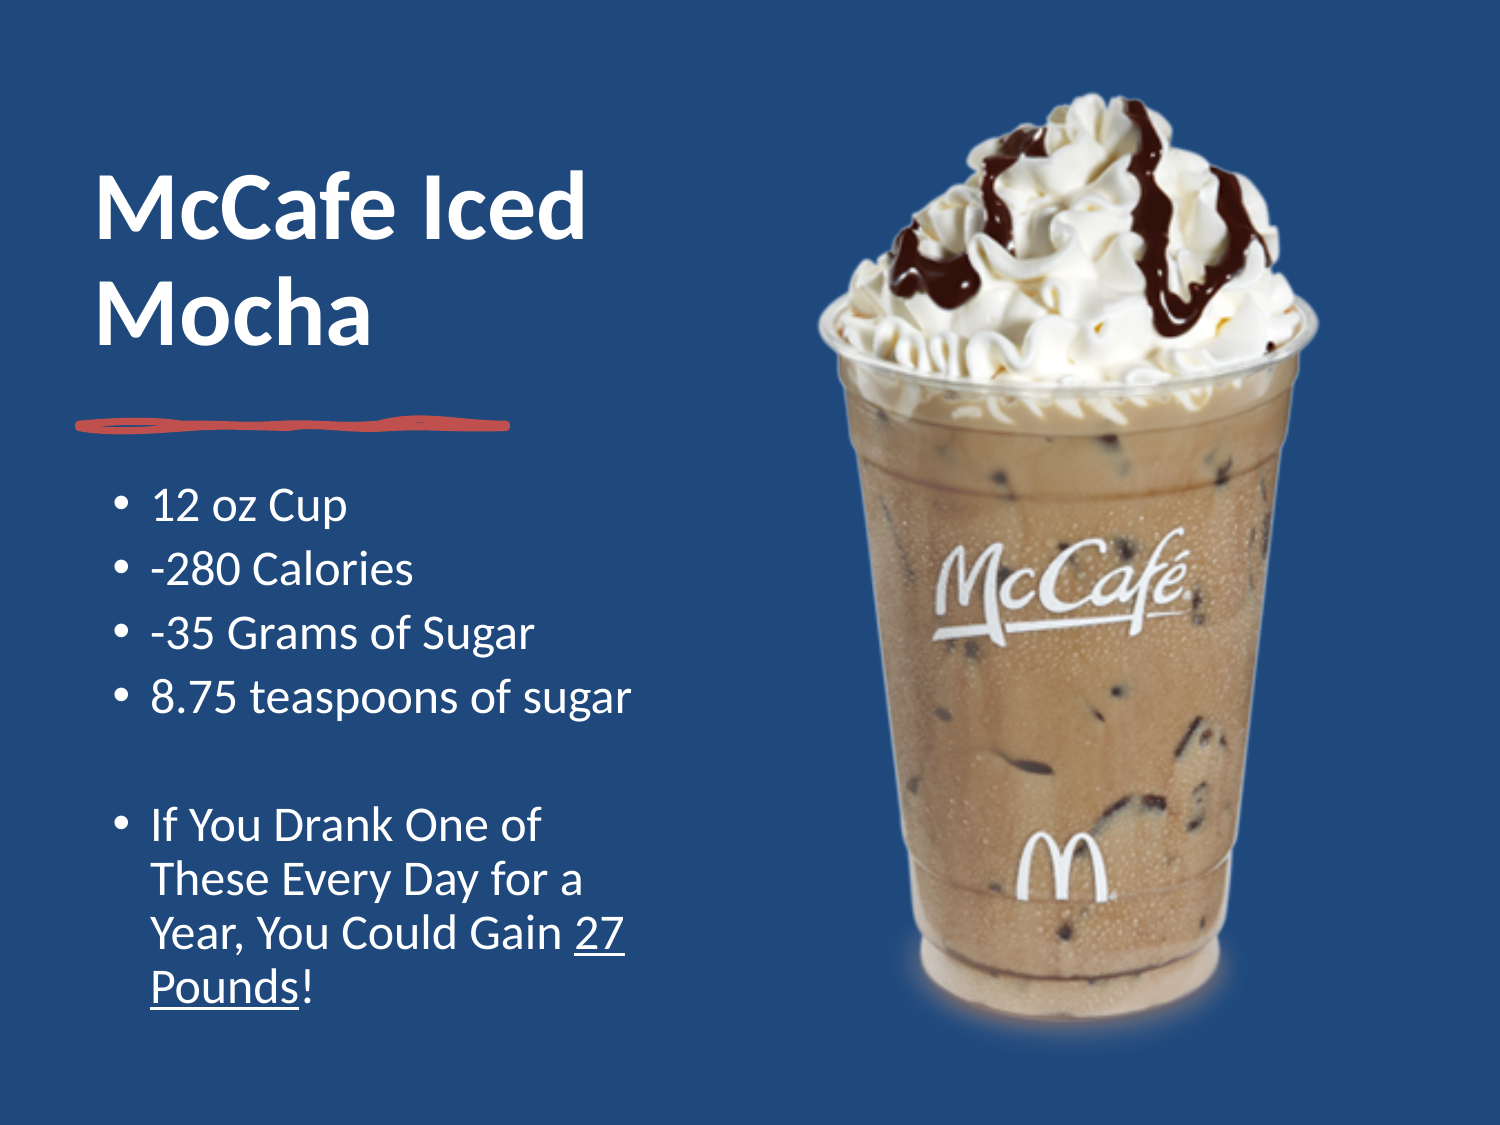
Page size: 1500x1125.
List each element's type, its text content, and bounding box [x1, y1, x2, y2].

list 12 oz Cup -280 Calories -35 Grams of Sugar 8.75 teaspoons of sugar If You Drank One of These Every Day for a Year, You Could Gain 27 Pounds! [78, 471, 648, 1016]
text_box [76, 416, 509, 433]
title McCafe Iced Mocha [78, 53, 617, 375]
text_box [0, 0, 651, 1125]
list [653, 0, 1500, 1125]
